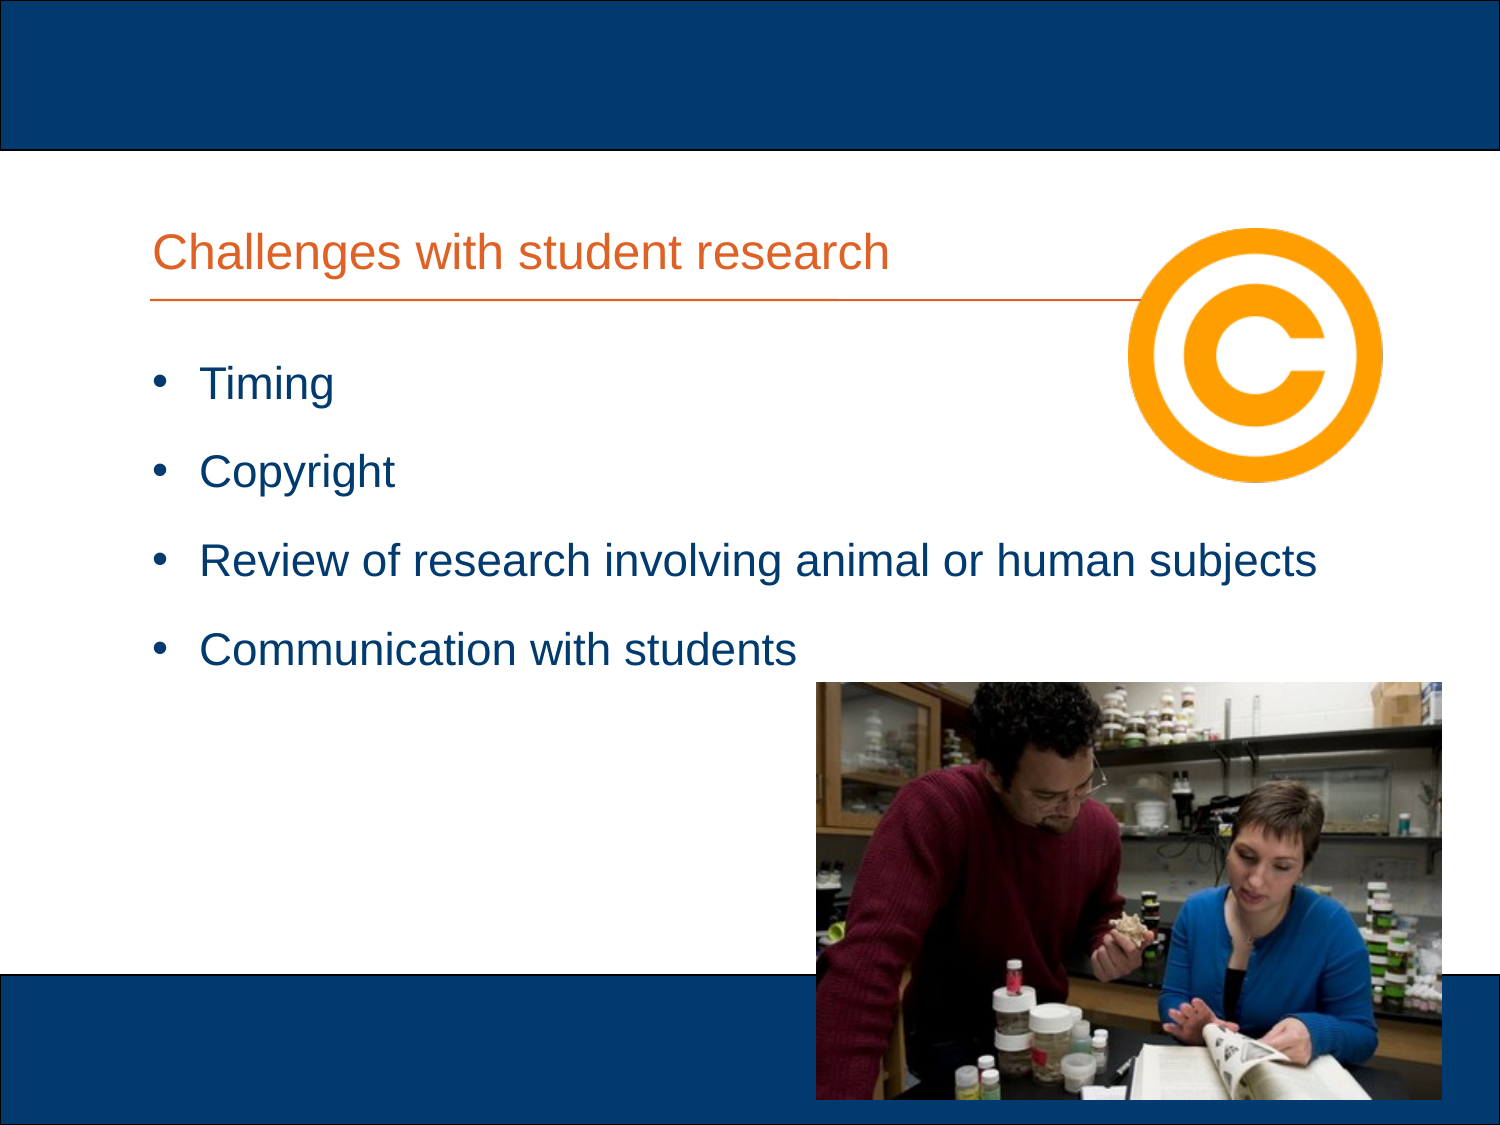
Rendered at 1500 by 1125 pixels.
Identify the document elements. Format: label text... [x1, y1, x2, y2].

picture [816, 682, 1442, 1101]
text_box [0, 0, 1500, 150]
picture [1128, 228, 1385, 485]
text_box Challenges with student research [137, 212, 1338, 351]
text_box Timing Copyright Review of research involving animal or human subjects Communication with students [137, 351, 1350, 683]
text_box [0, 974, 1500, 1125]
